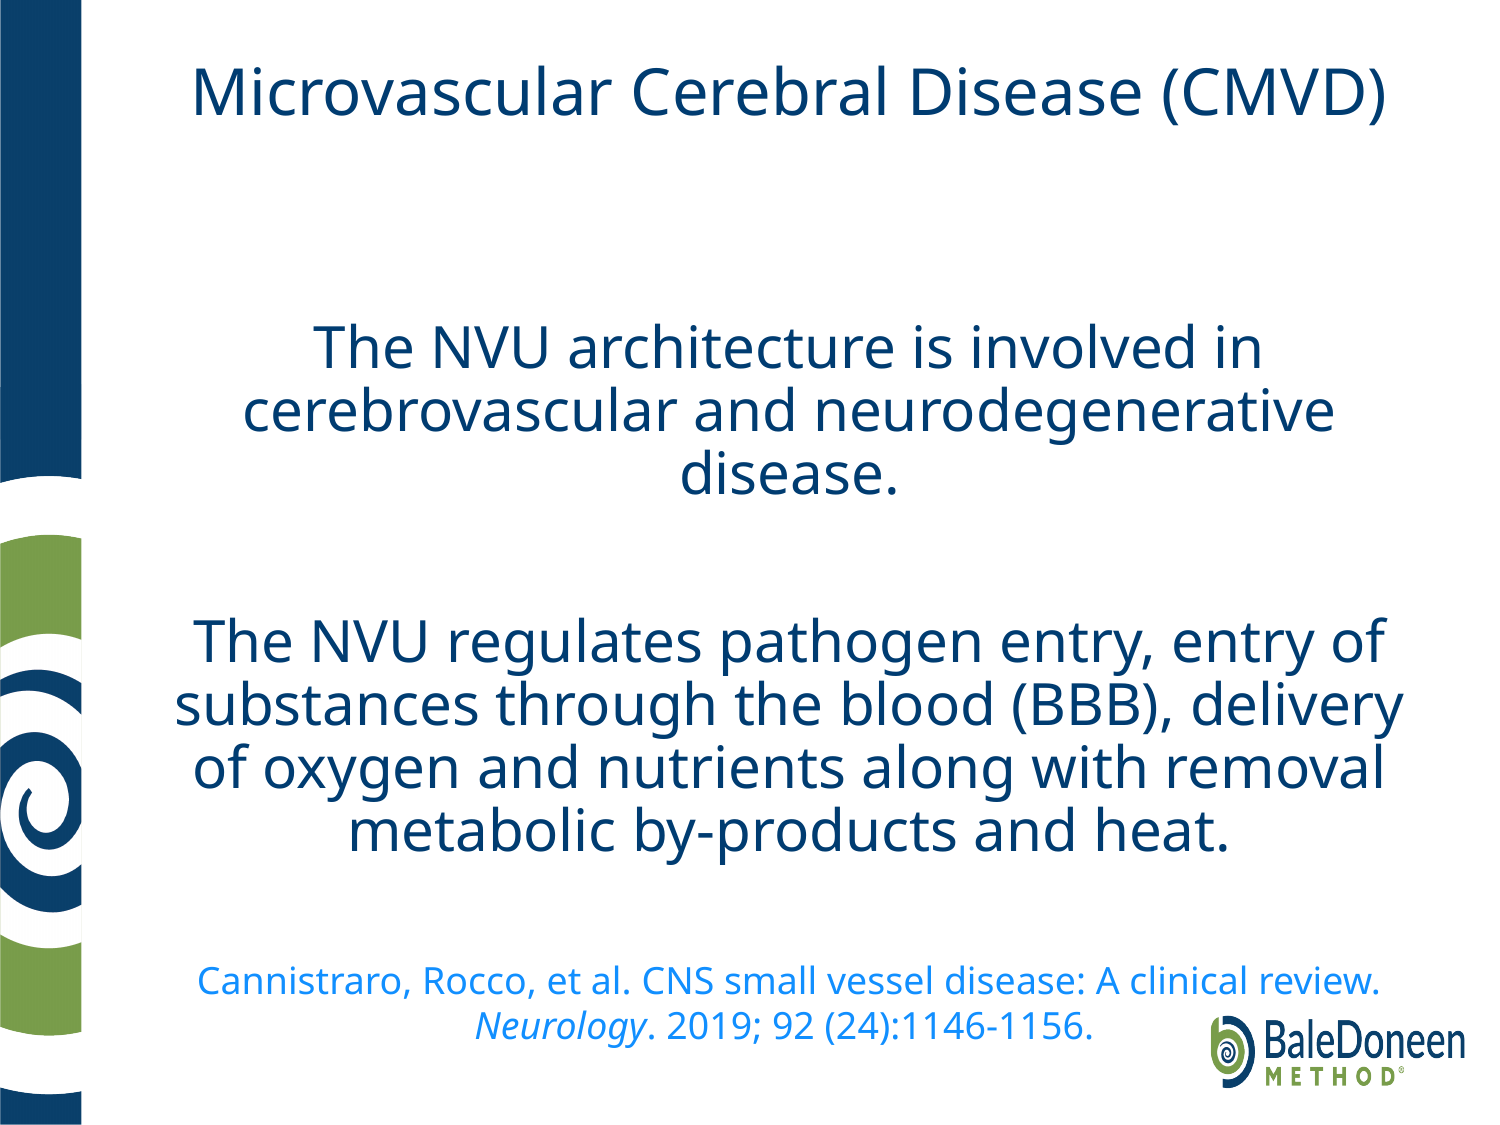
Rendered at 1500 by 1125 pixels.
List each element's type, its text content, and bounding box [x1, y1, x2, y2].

picture [0, 0, 1500, 1125]
title Microvascular Cerebral Disease (CMVD) [150, 18, 1429, 171]
list The NVU architecture is involved in cerebrovascular and neurodegenerative disease. The NVU regulates pathogen entry, entry of substances through the blood (BBB), delivery of oxygen and nutrients along with removal metabolic by-products and heat. [150, 311, 1429, 932]
text_box Cannistraro, Rocco, et al. CNS small vessel disease: A clinical review. Neurology. 2019; 92 (24):1146-1156. [149, 949, 1429, 1055]
